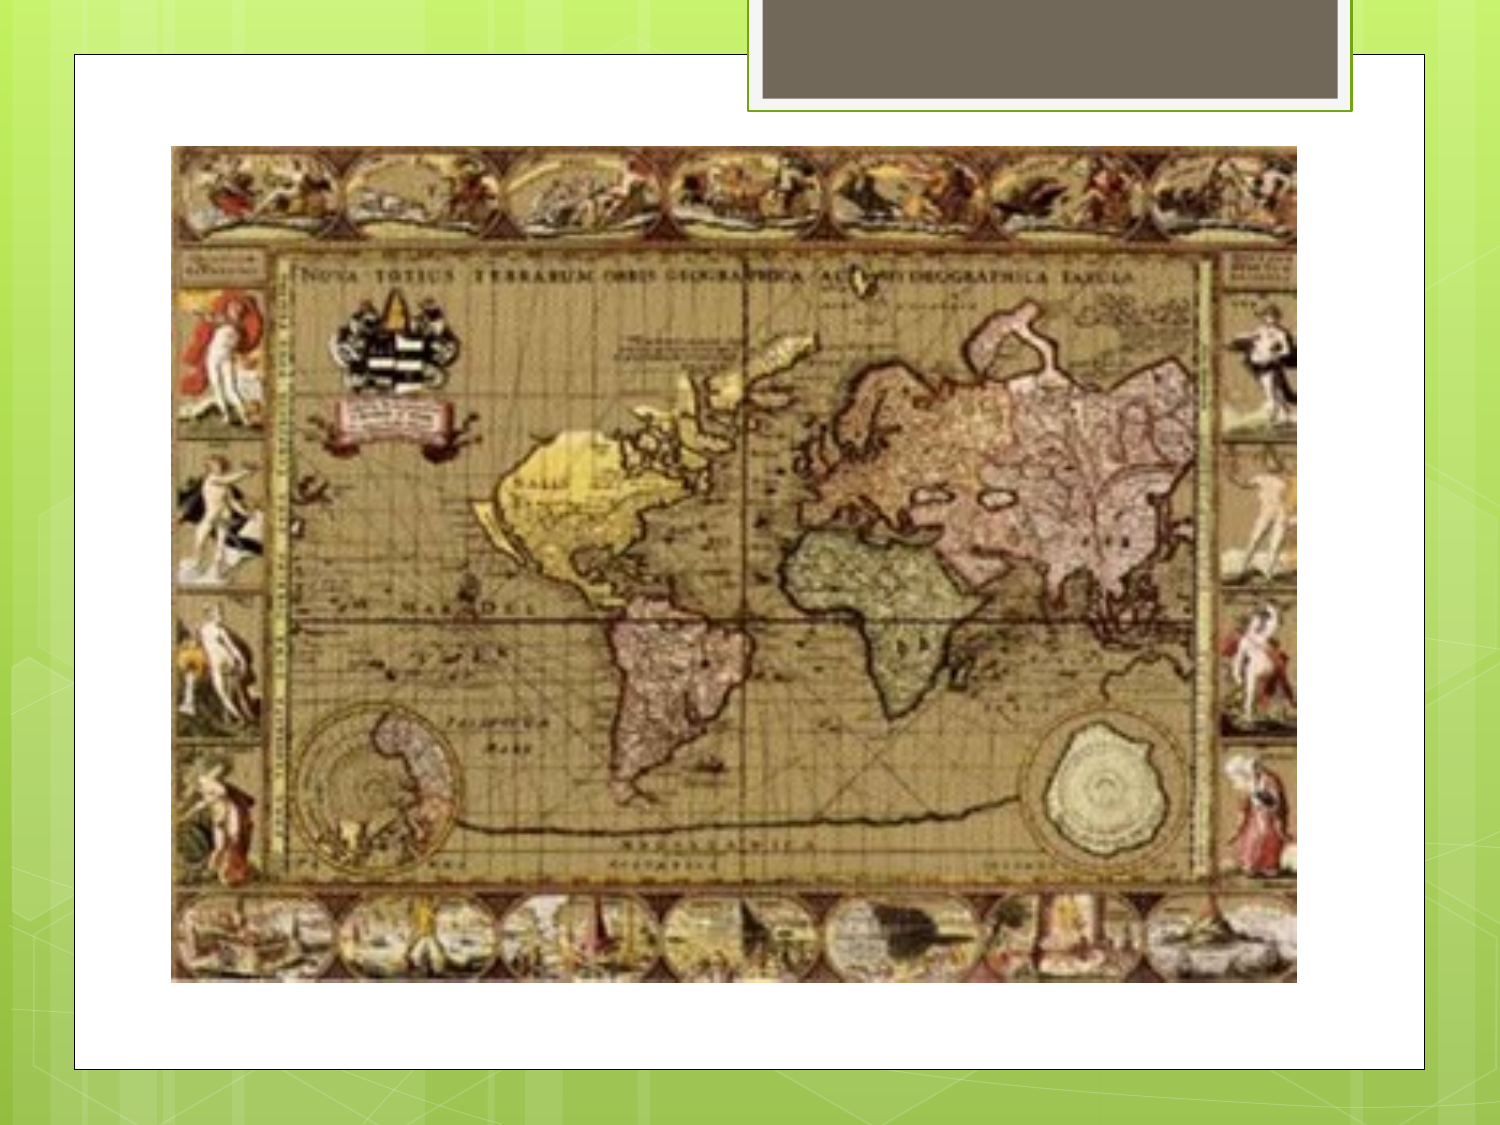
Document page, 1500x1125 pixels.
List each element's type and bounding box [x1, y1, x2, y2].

picture [170, 146, 1297, 983]
